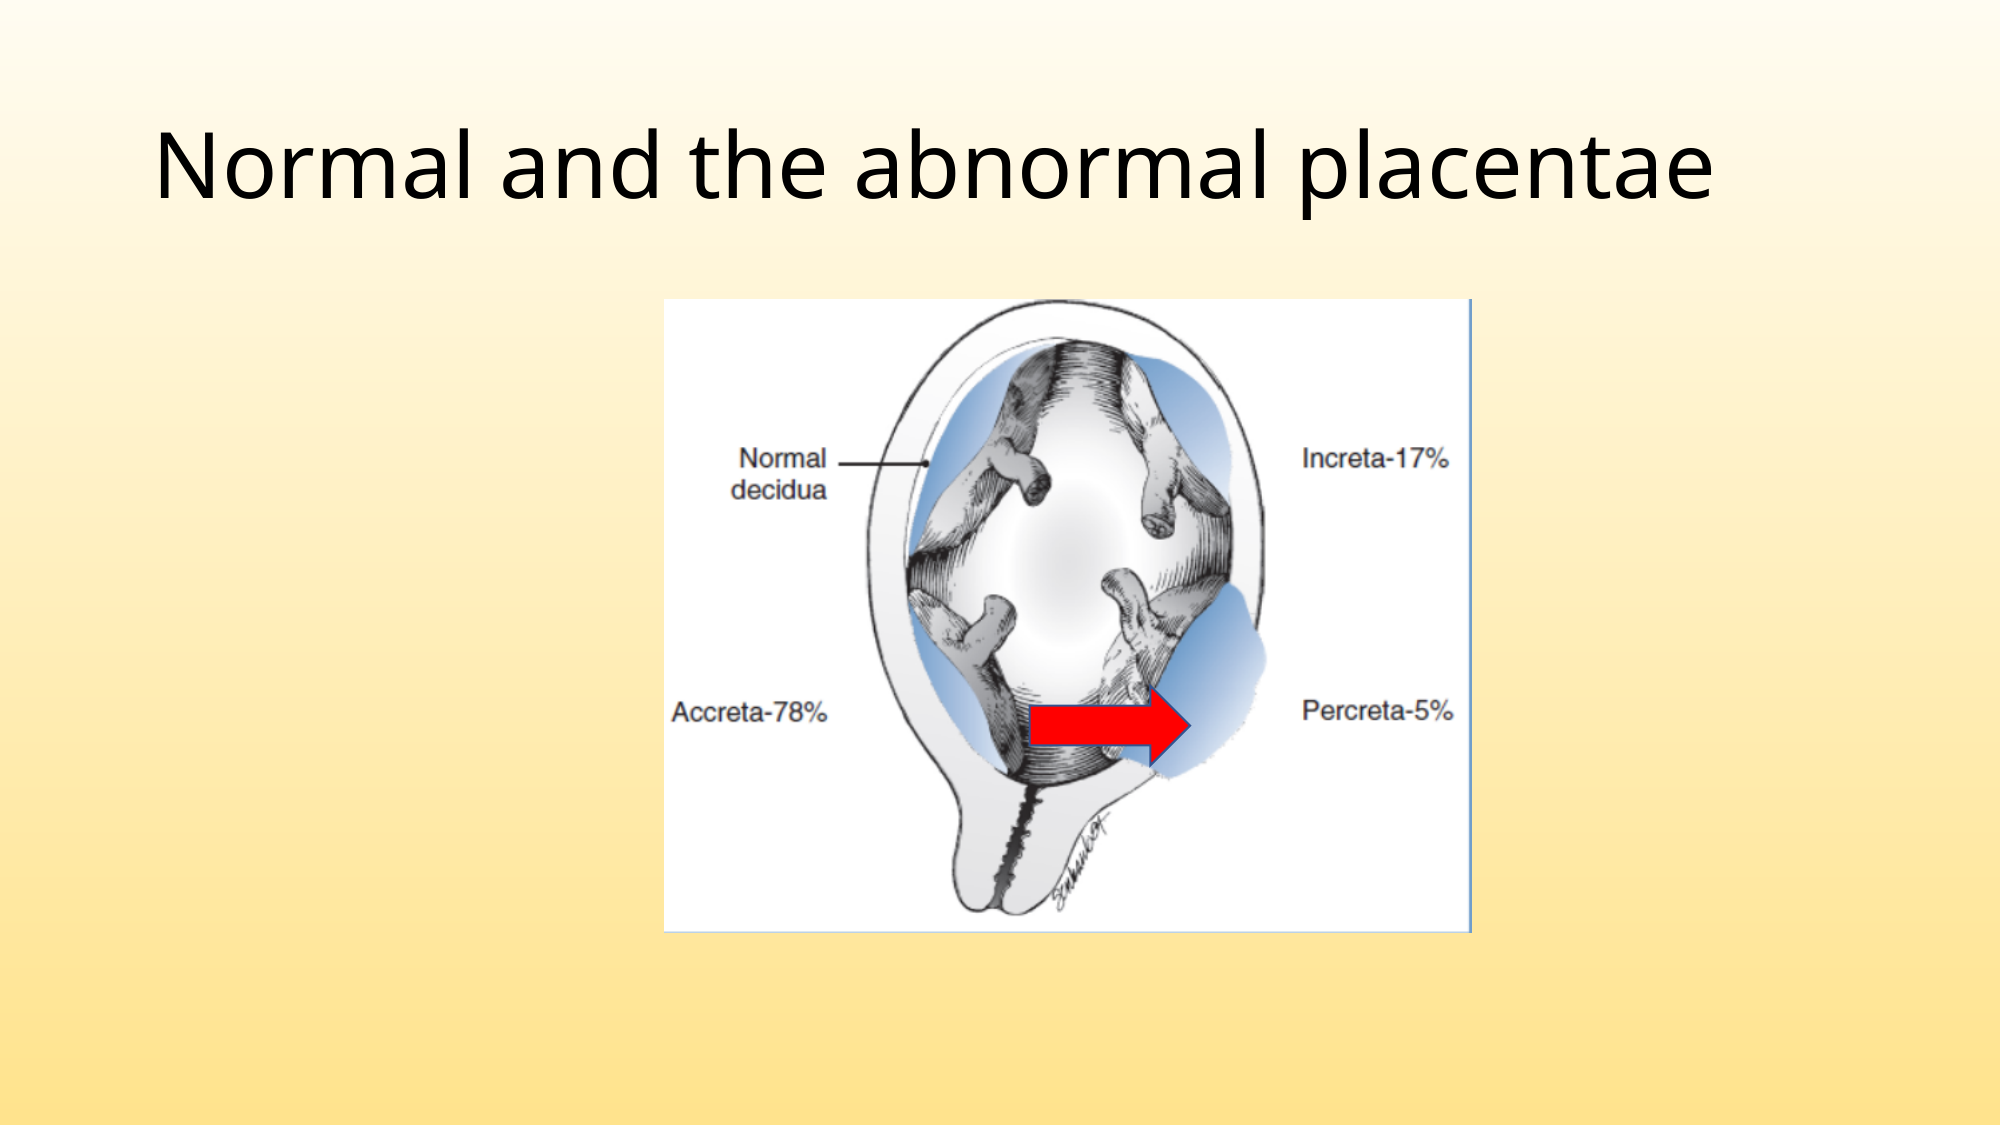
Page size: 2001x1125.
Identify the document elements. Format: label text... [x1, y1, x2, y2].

title Normal and the abnormal placentae [137, 59, 1863, 278]
picture [664, 299, 1472, 933]
